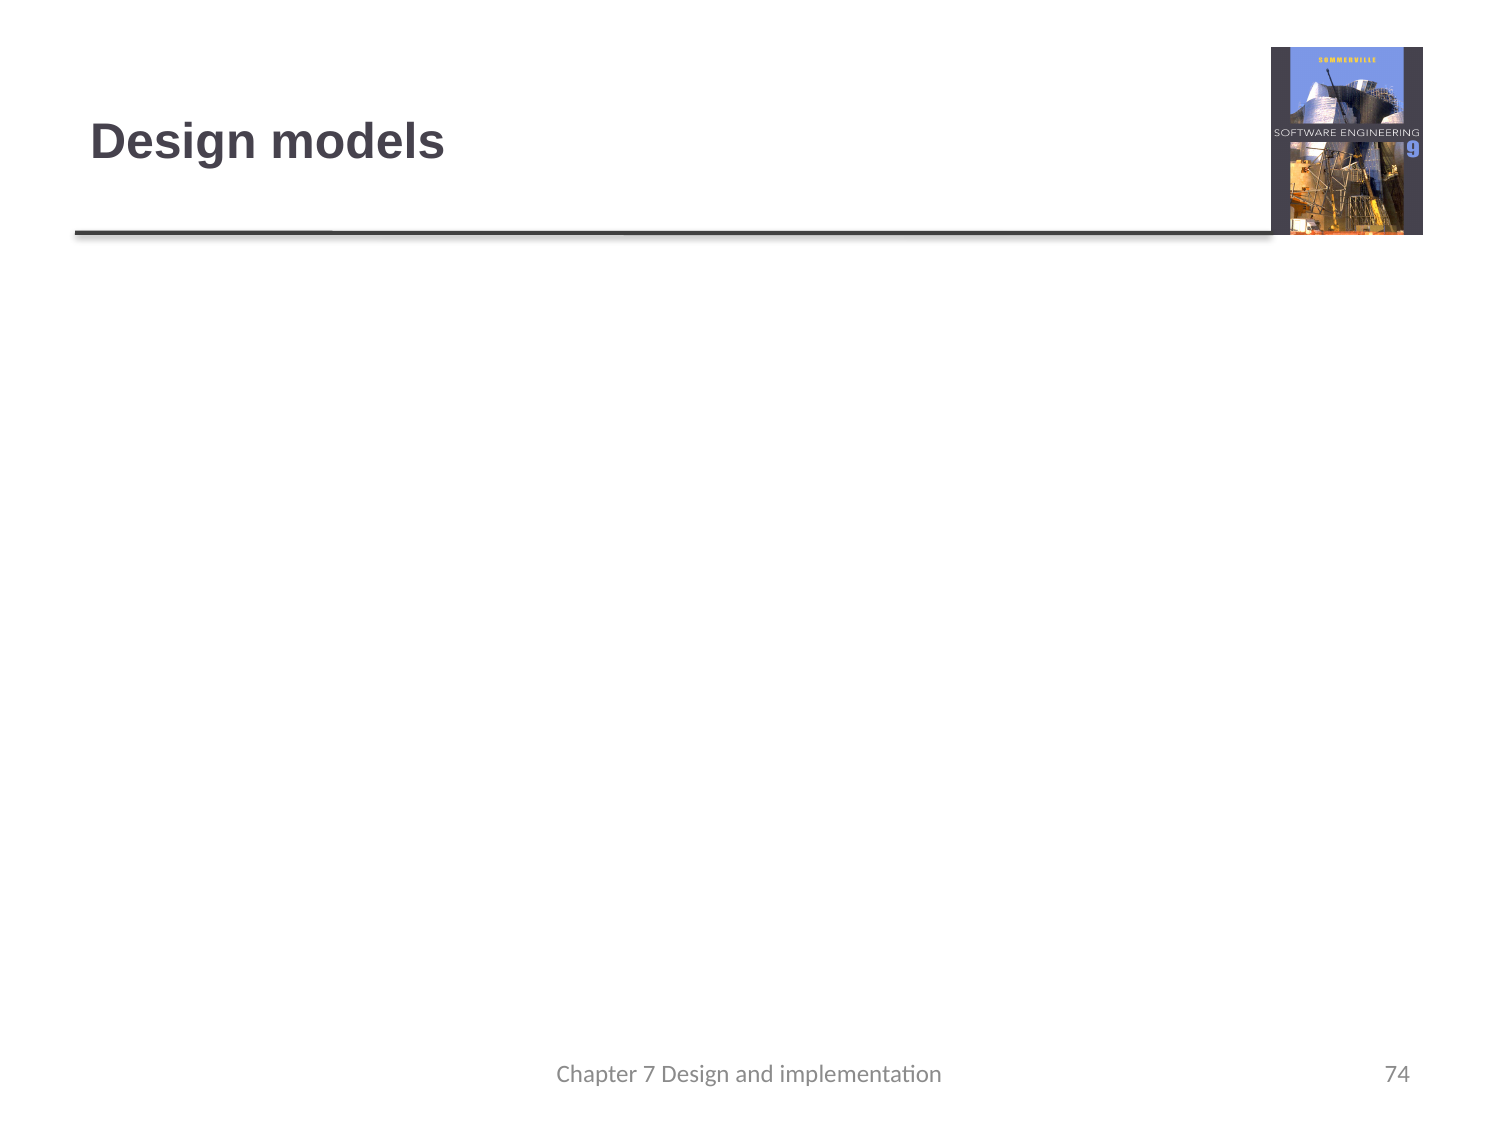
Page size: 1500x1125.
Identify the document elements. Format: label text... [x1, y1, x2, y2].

slide_number 74 [1074, 1042, 1425, 1103]
title Design models [74, 44, 1272, 233]
picture [1272, 47, 1423, 235]
footer Chapter 7 Design and implementation [512, 1042, 988, 1103]
